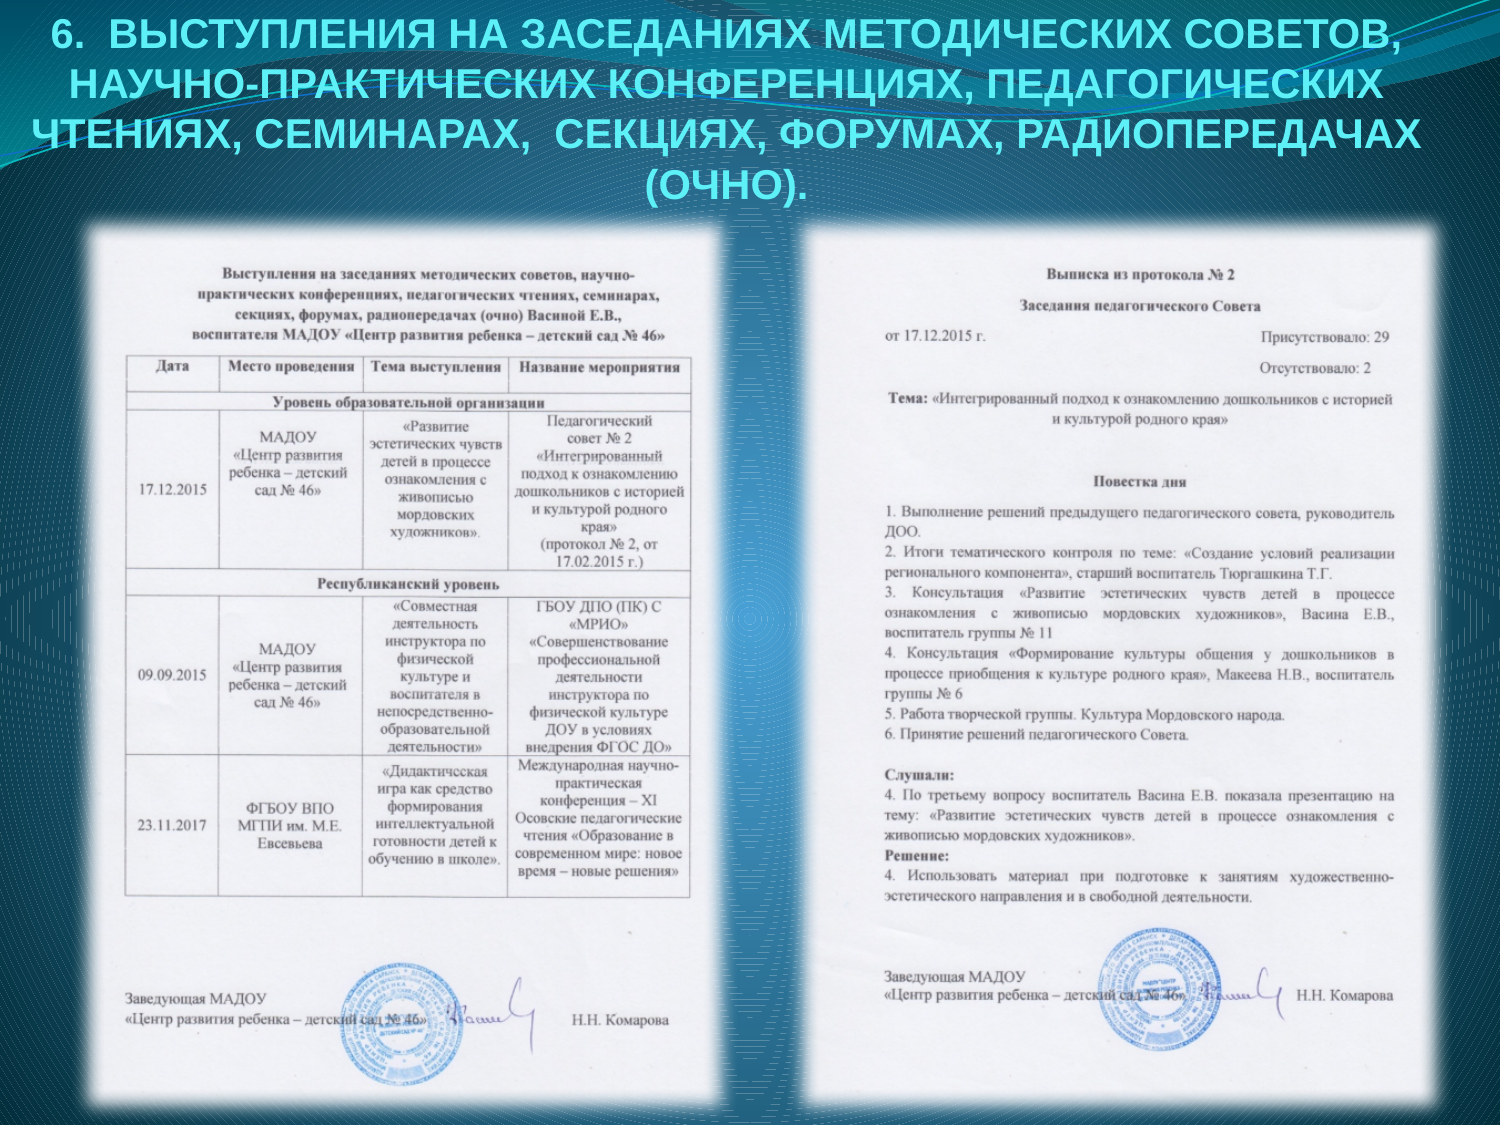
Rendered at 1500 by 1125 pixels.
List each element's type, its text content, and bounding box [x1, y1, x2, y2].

picture [784, 207, 1454, 1125]
text_box 6. Выступления на заседаниях методических советов, научно-практических конференциях, педагогических чтениях, семинарах, секциях, форумах, радиопередачах (очно). [0, 0, 1500, 215]
picture [70, 207, 739, 1125]
